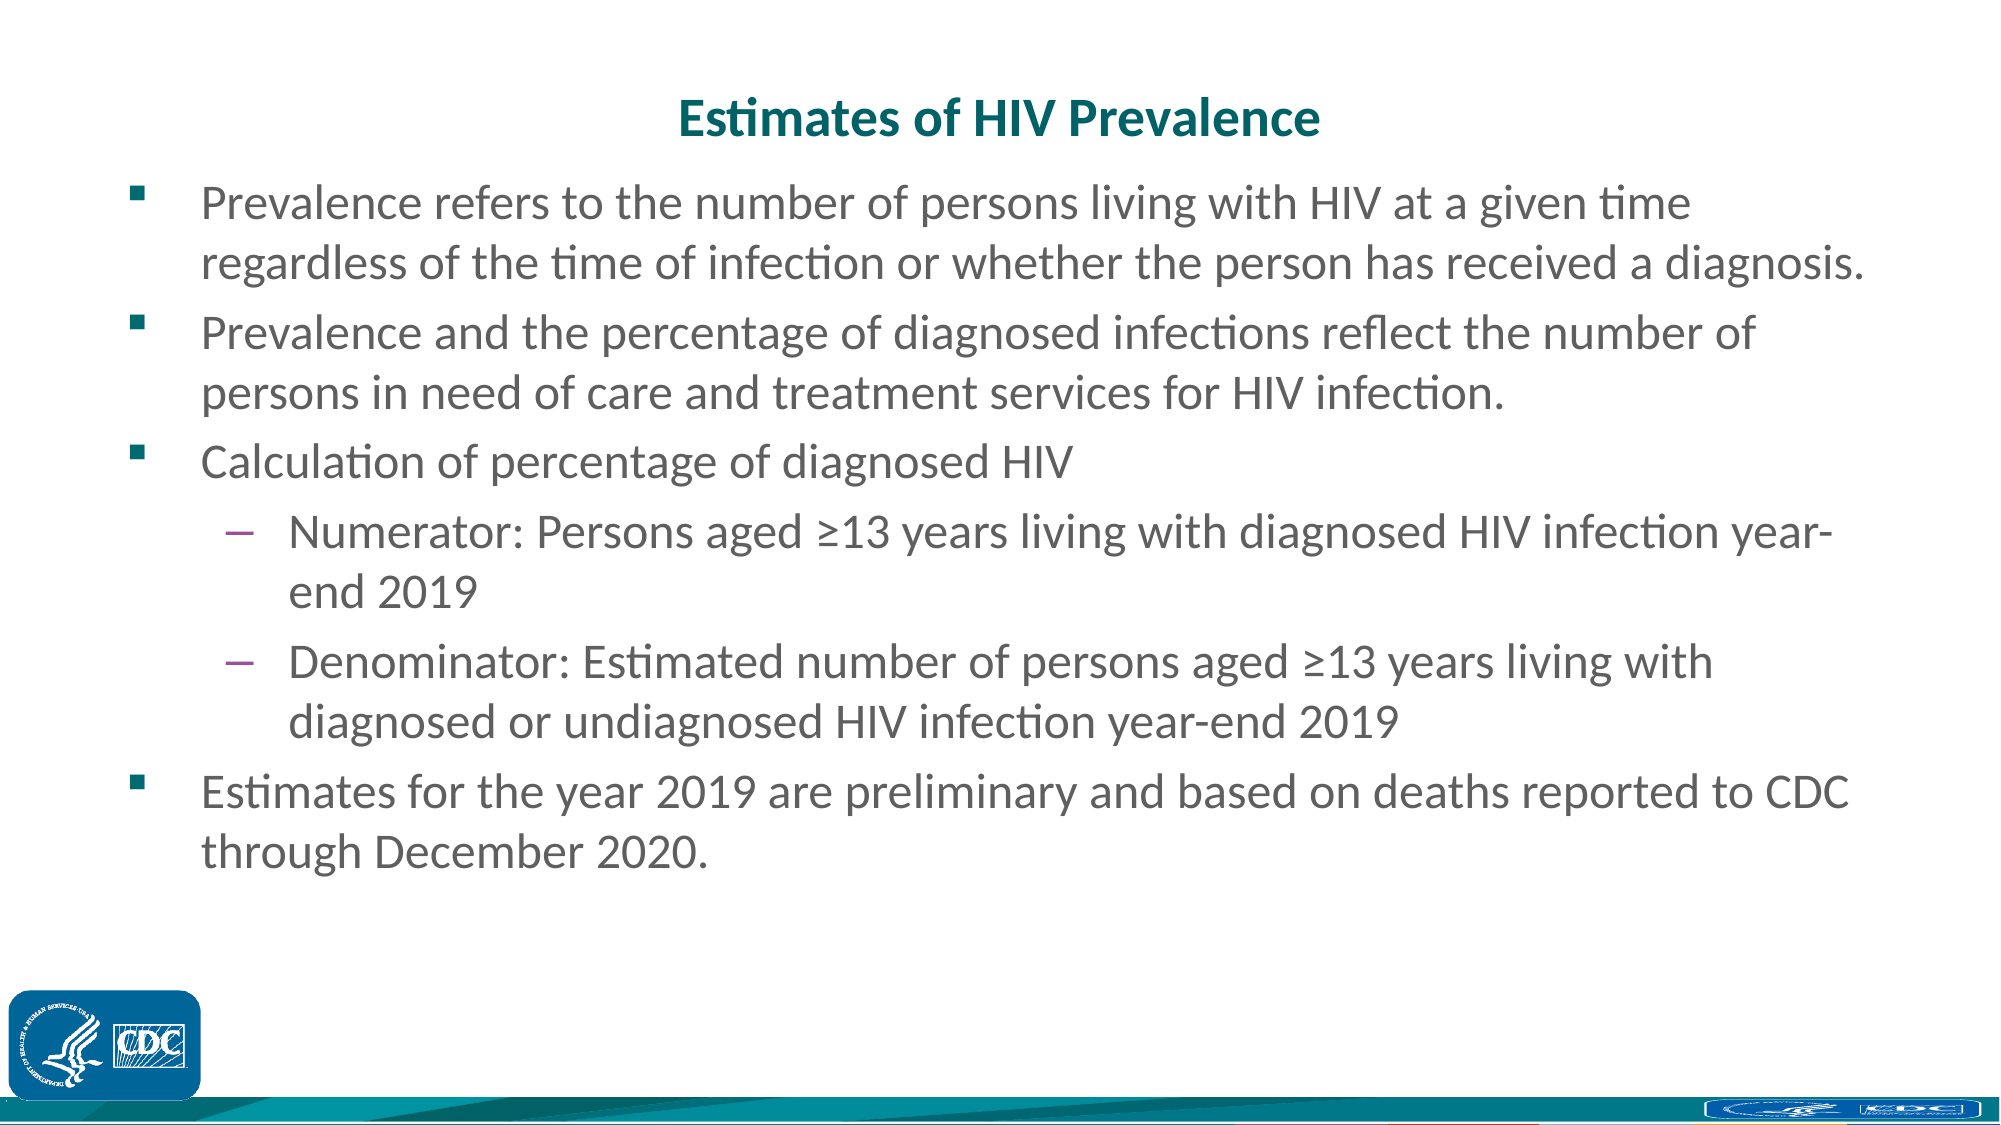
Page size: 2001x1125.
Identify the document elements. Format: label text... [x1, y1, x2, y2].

title Estimates of HIV Prevalence [99, 45, 1900, 155]
picture [6, 988, 202, 1102]
list Prevalence refers to the number of persons living with HIV at a given time regardless of the time of infection or whether the person has received a diagnosis. Prevalence and the percentage of diagnosed infections reflect the number of persons in need of care and treatment services for HIV infection. Calculation of percentage of diagnosed HIV Numerator: Persons aged ≥13 years living with diagnosed HIV infection year-end 2019 Denominator: Estimated number of persons aged ≥13 years living with diagnosed or undiagnosed HIV infection year-end 2019 Estimates for the year 2019 are preliminary and based on deaths reported to CDC through December 2020. [110, 161, 1911, 893]
